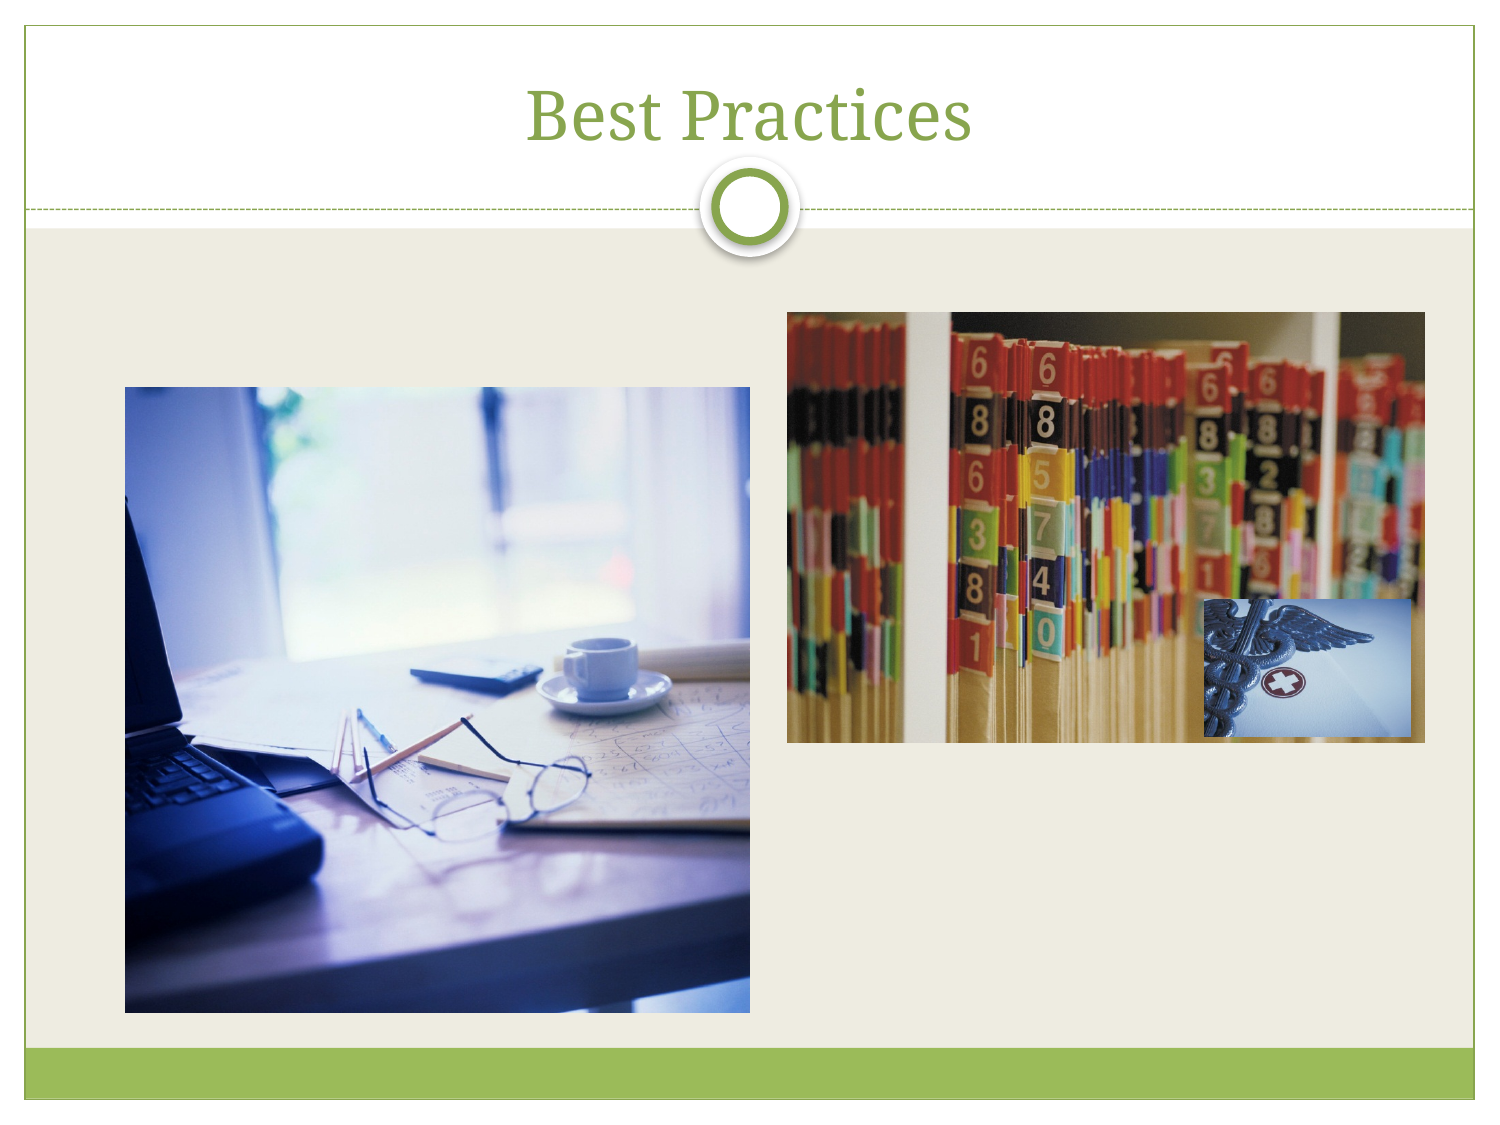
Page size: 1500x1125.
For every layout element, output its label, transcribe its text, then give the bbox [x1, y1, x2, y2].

title Best Practices [49, 37, 1450, 162]
picture [124, 387, 751, 1013]
picture [787, 312, 1426, 743]
